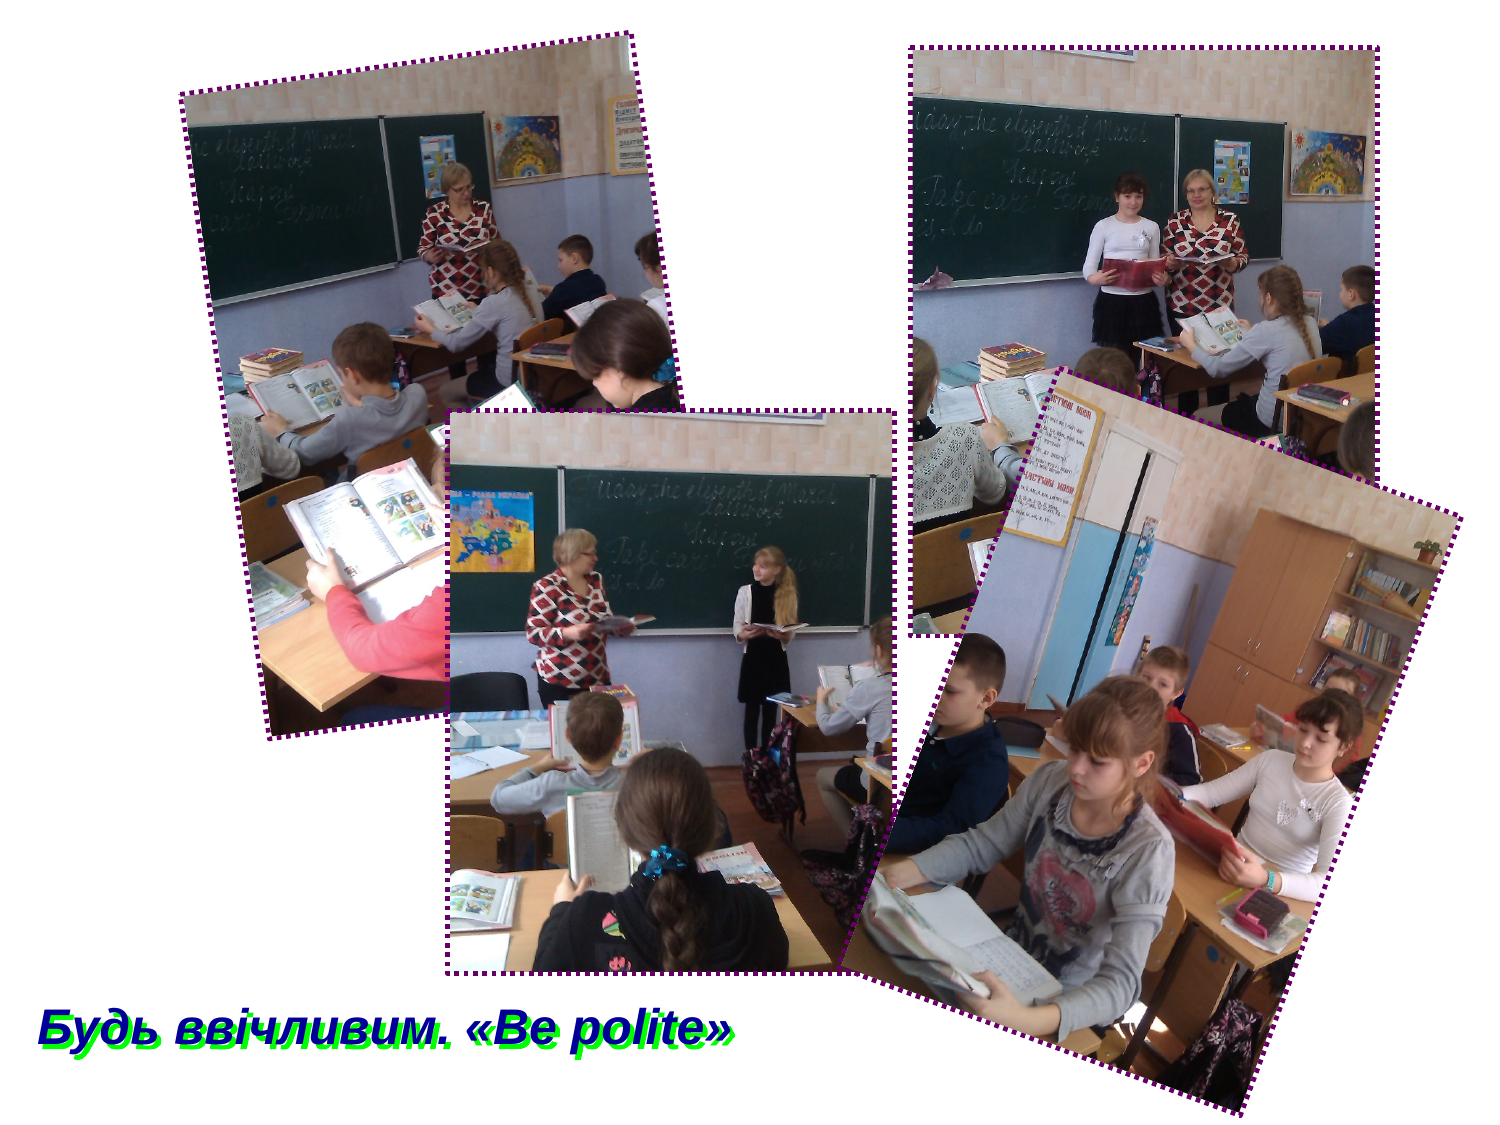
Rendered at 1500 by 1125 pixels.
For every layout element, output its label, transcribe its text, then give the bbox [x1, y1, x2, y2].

picture [184, 35, 1458, 1112]
text_box Будь ввічливим. «Be politе» [22, 987, 813, 1108]
